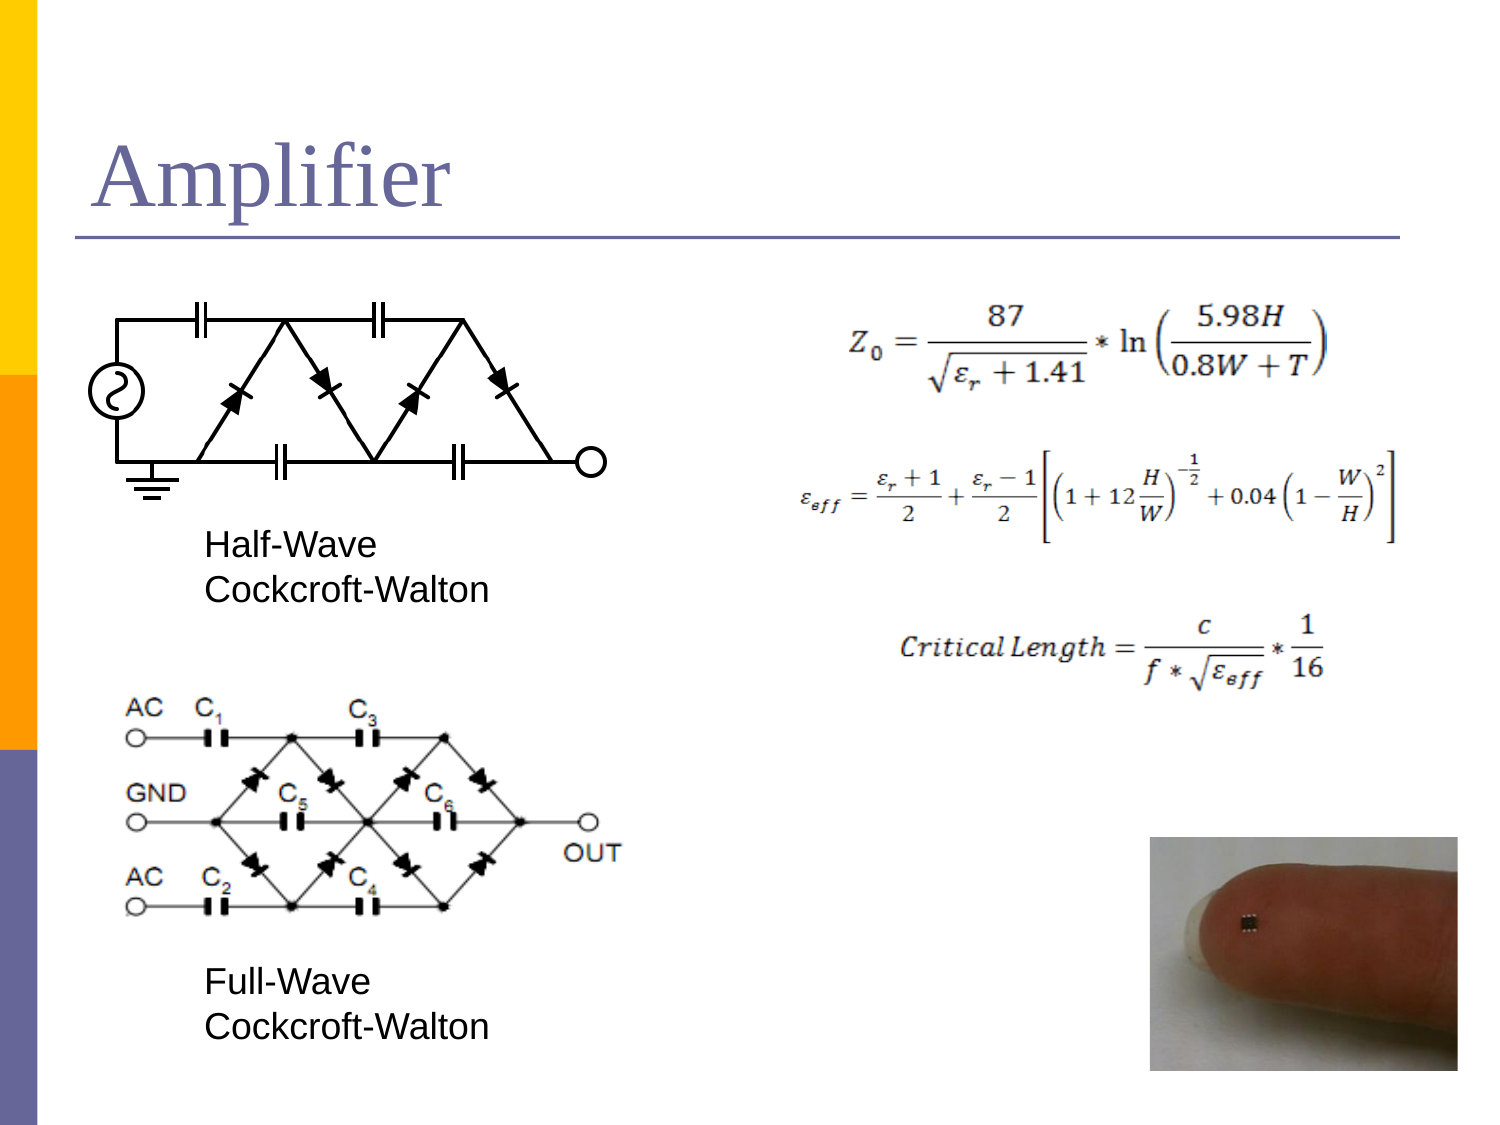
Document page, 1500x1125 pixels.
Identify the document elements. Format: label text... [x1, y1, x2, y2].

picture [849, 299, 1327, 401]
picture [62, 674, 651, 935]
title Amplifier [74, 45, 1426, 233]
picture [899, 612, 1326, 701]
text_box Full-Wave Cockcroft-Walton [189, 949, 505, 1055]
picture [62, 274, 632, 526]
picture [1149, 837, 1458, 1071]
text_box Half-Wave Cockcroft-Walton [189, 534, 505, 618]
picture [799, 449, 1396, 551]
